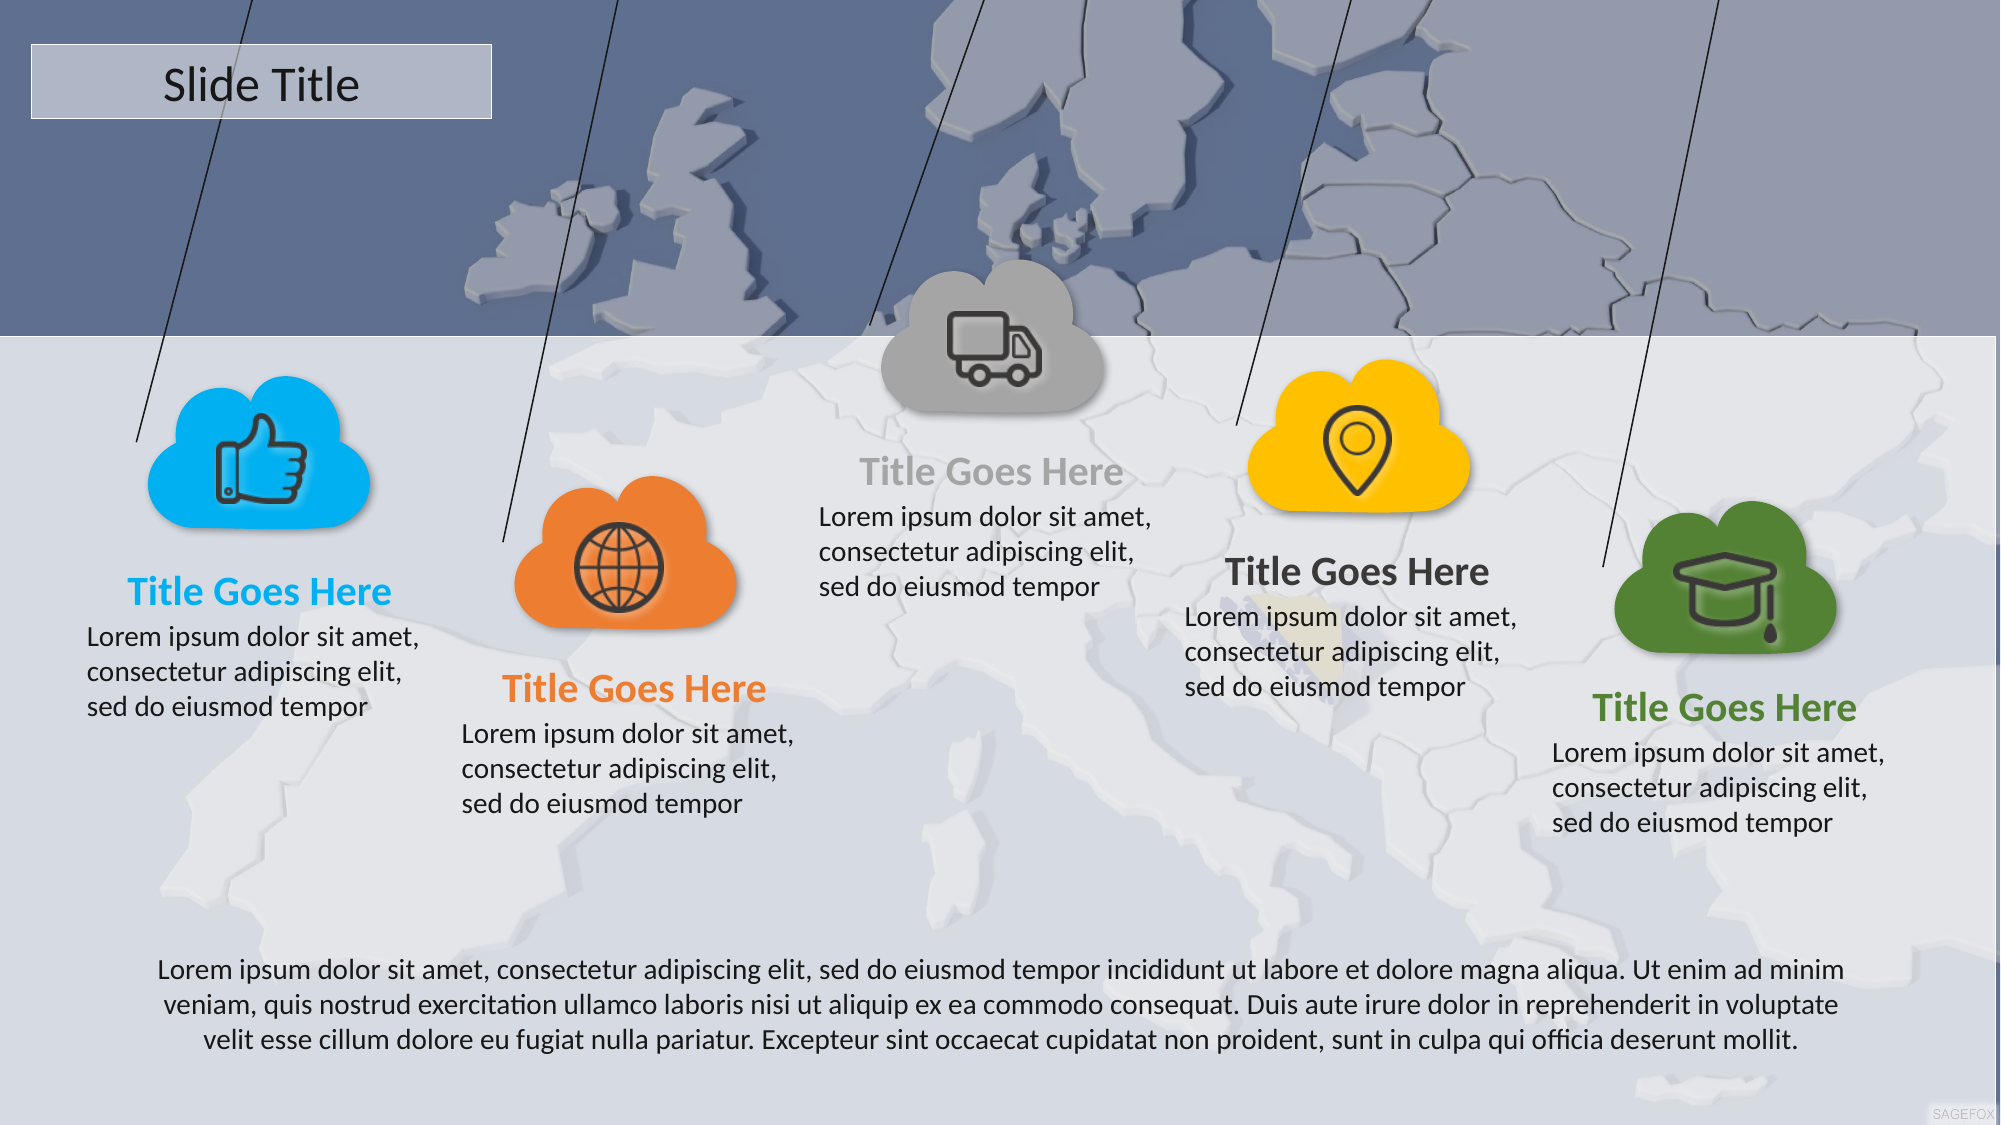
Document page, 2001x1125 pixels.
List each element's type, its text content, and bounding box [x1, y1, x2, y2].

text_box Title Goes Here [487, 653, 782, 709]
text_box Lorem ipsum dolor sit amet, consectetur adipiscing elit, sed do eiusmod tempor [451, 709, 818, 825]
text_box Lorem ipsum dolor sit amet, consectetur adipiscing elit, sed do eiusmod tempor [1542, 728, 1908, 844]
picture [1323, 405, 1392, 496]
picture [217, 414, 307, 504]
text_box [147, 376, 370, 530]
text_box [947, 311, 1049, 394]
text_box [1673, 552, 1785, 651]
text_box Title Goes Here [844, 436, 1140, 492]
text_box Lorem ipsum dolor sit amet, consectetur adipiscing elit, sed do eiusmod tempor incididunt ut labore et dolore magna aliqua. Ut enim ad minim veniam, quis nostrud exercitation ullamco laboris nisi ut aliquip ex ea commodo consequat. Duis aute irure dolor in reprehenderit in voluptate velit esse cillum dolore eu fugiat nulla pariatur. Excepteur sint occaecat cupidatat non proident, sunt in culpa qui officia deserunt mollit. [153, 950, 1851, 1055]
text_box Lorem ipsum dolor sit amet, consectetur adipiscing elit, sed do eiusmod tempor [76, 612, 443, 728]
text_box Slide Title [31, 44, 252, 119]
picture [1673, 552, 1777, 643]
text_box Slide Title [253, 44, 492, 119]
picture [574, 522, 664, 613]
text_box [574, 523, 670, 621]
text_box [881, 259, 1104, 413]
text_box Lorem ipsum dolor sit amet, consectetur adipiscing elit, sed do eiusmod tempor [809, 492, 1175, 608]
text_box Title Goes Here [112, 556, 408, 612]
picture [947, 311, 1042, 387]
text_box [1247, 359, 1470, 513]
text_box [1614, 501, 1837, 655]
text_box [0, 336, 1996, 1125]
text_box [217, 413, 315, 510]
text_box [1323, 405, 1400, 503]
text_box Title Goes Here [1577, 672, 1873, 728]
text_box [514, 476, 737, 630]
text_box Lorem ipsum dolor sit amet, consectetur adipiscing elit, sed do eiusmod tempor [1174, 592, 1541, 708]
text_box Title Goes Here [1210, 536, 1505, 592]
